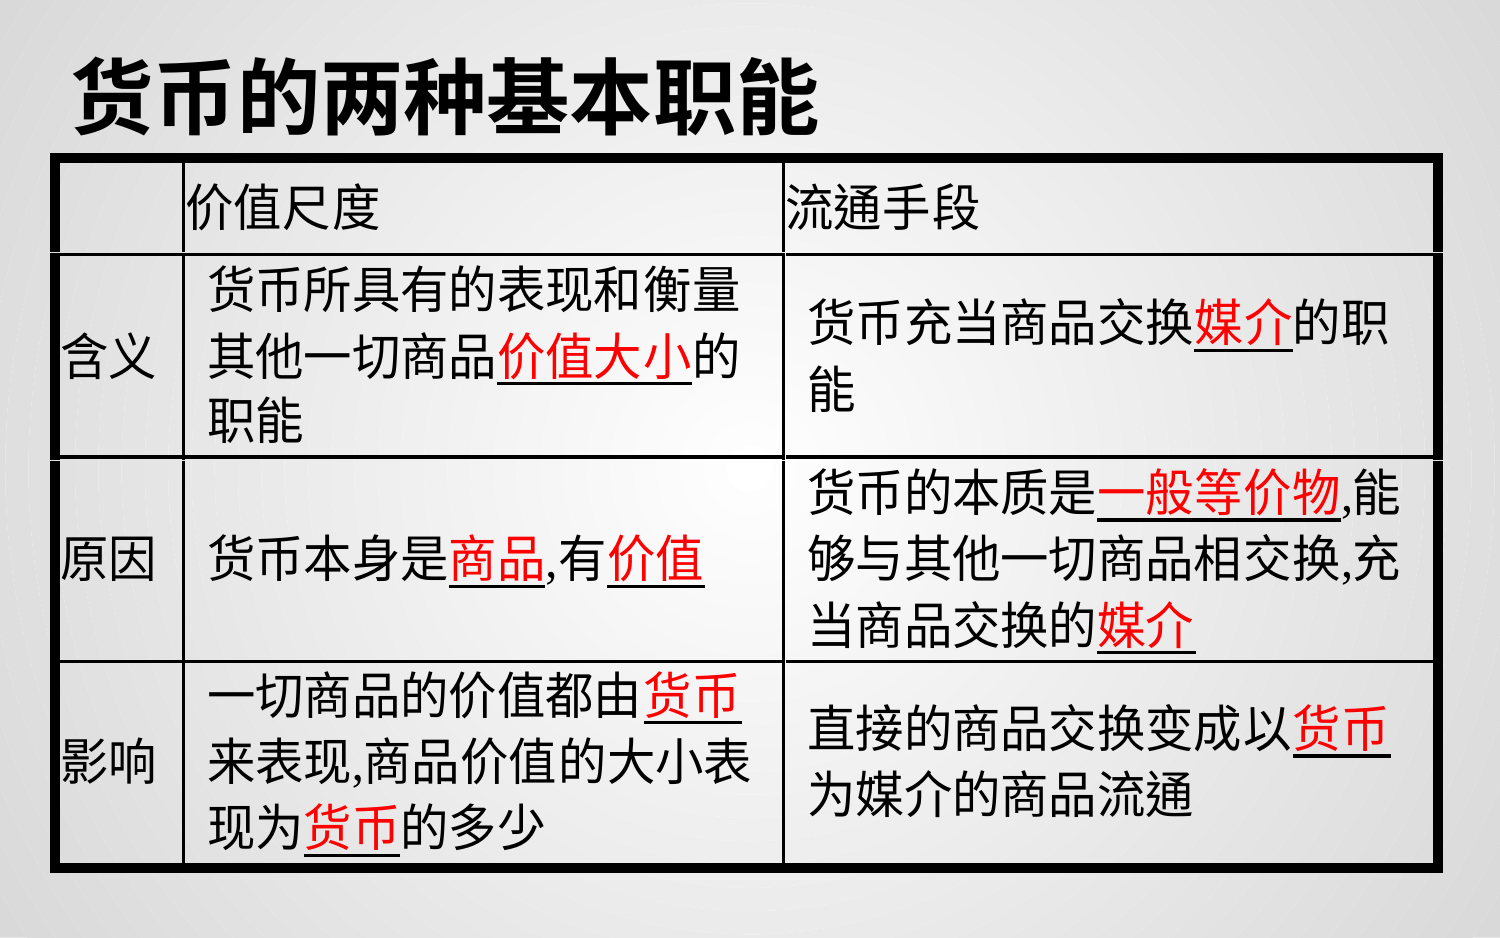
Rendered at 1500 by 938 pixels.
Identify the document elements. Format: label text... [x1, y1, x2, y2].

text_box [34, 152, 1476, 938]
text_box 货币的两种基本职能 [55, 37, 1409, 151]
